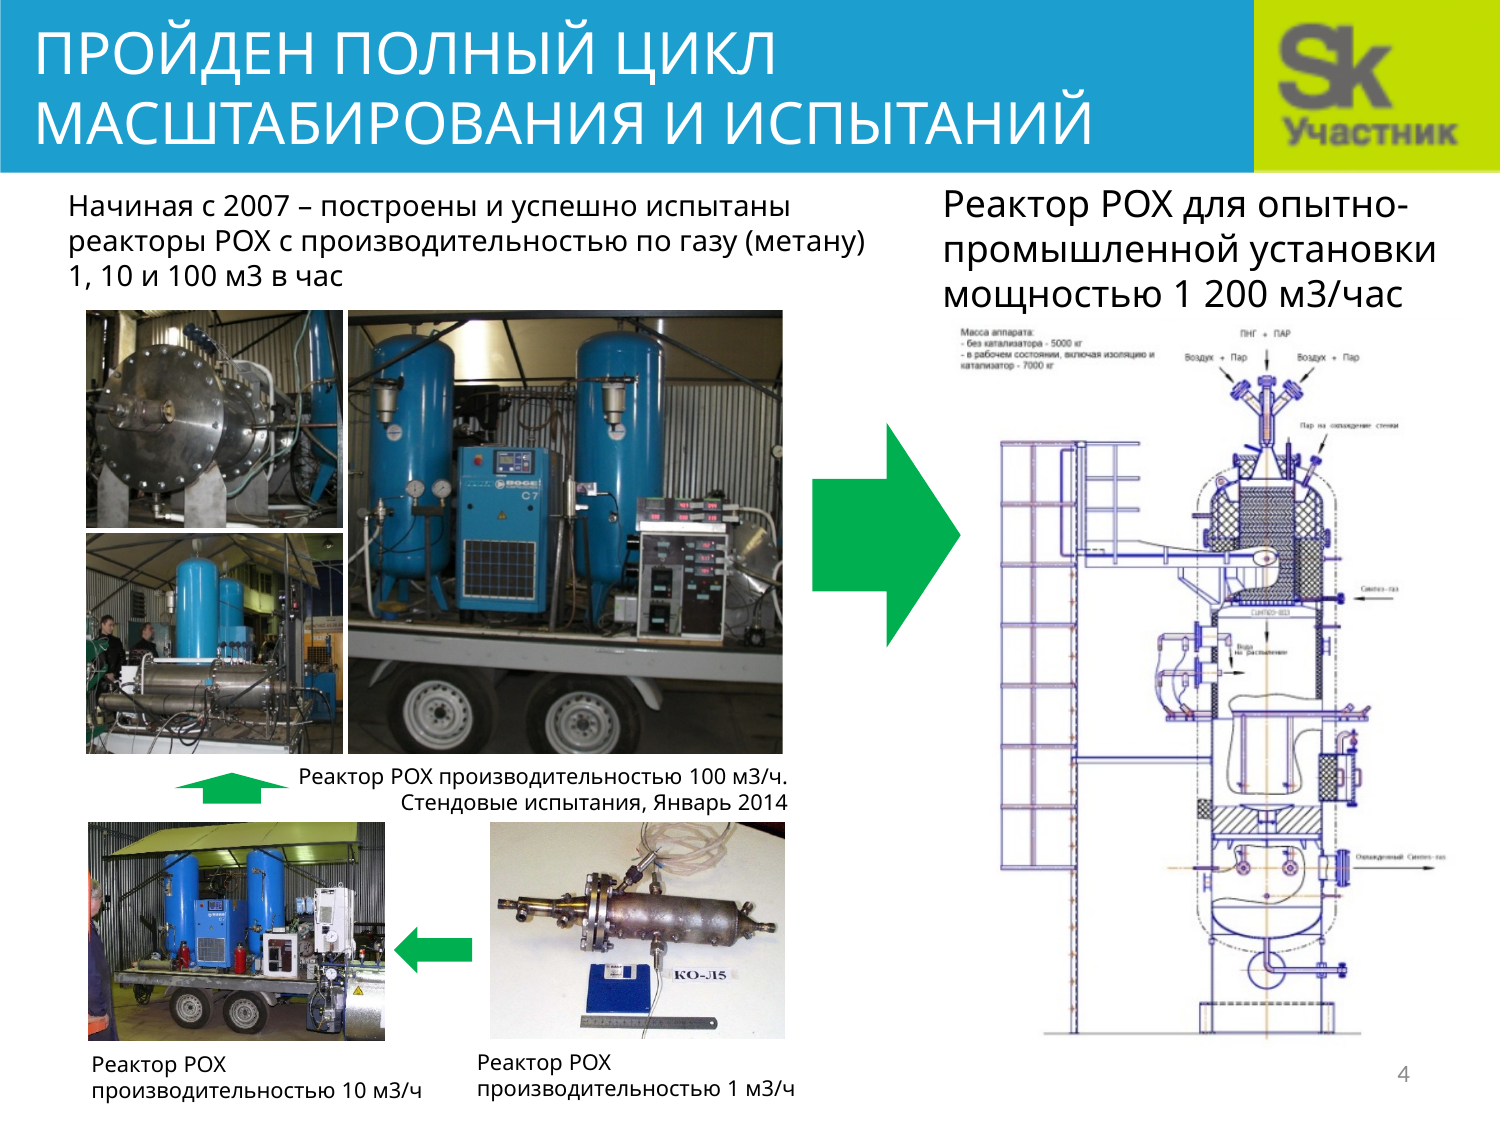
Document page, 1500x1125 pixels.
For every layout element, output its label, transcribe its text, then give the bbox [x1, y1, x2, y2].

text_box [846, 420, 945, 650]
text_box Реактор POX для опытно-промышленной установки мощностью 1 200 м3/час [927, 172, 1500, 323]
picture [1253, 0, 1500, 173]
text_box [0, 0, 1249, 175]
text_box Пройден полный цикл масштабирования и испытаний [18, 9, 1248, 164]
picture [950, 318, 1464, 1061]
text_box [76, 309, 843, 1112]
slide_number 4 [1074, 1068, 1425, 1103]
text_box Начиная с 2007 – построены и успешно испытаны реакторы POX с производительностью по газу (метану) 1, 10 и 100 м3 в час [53, 179, 901, 300]
